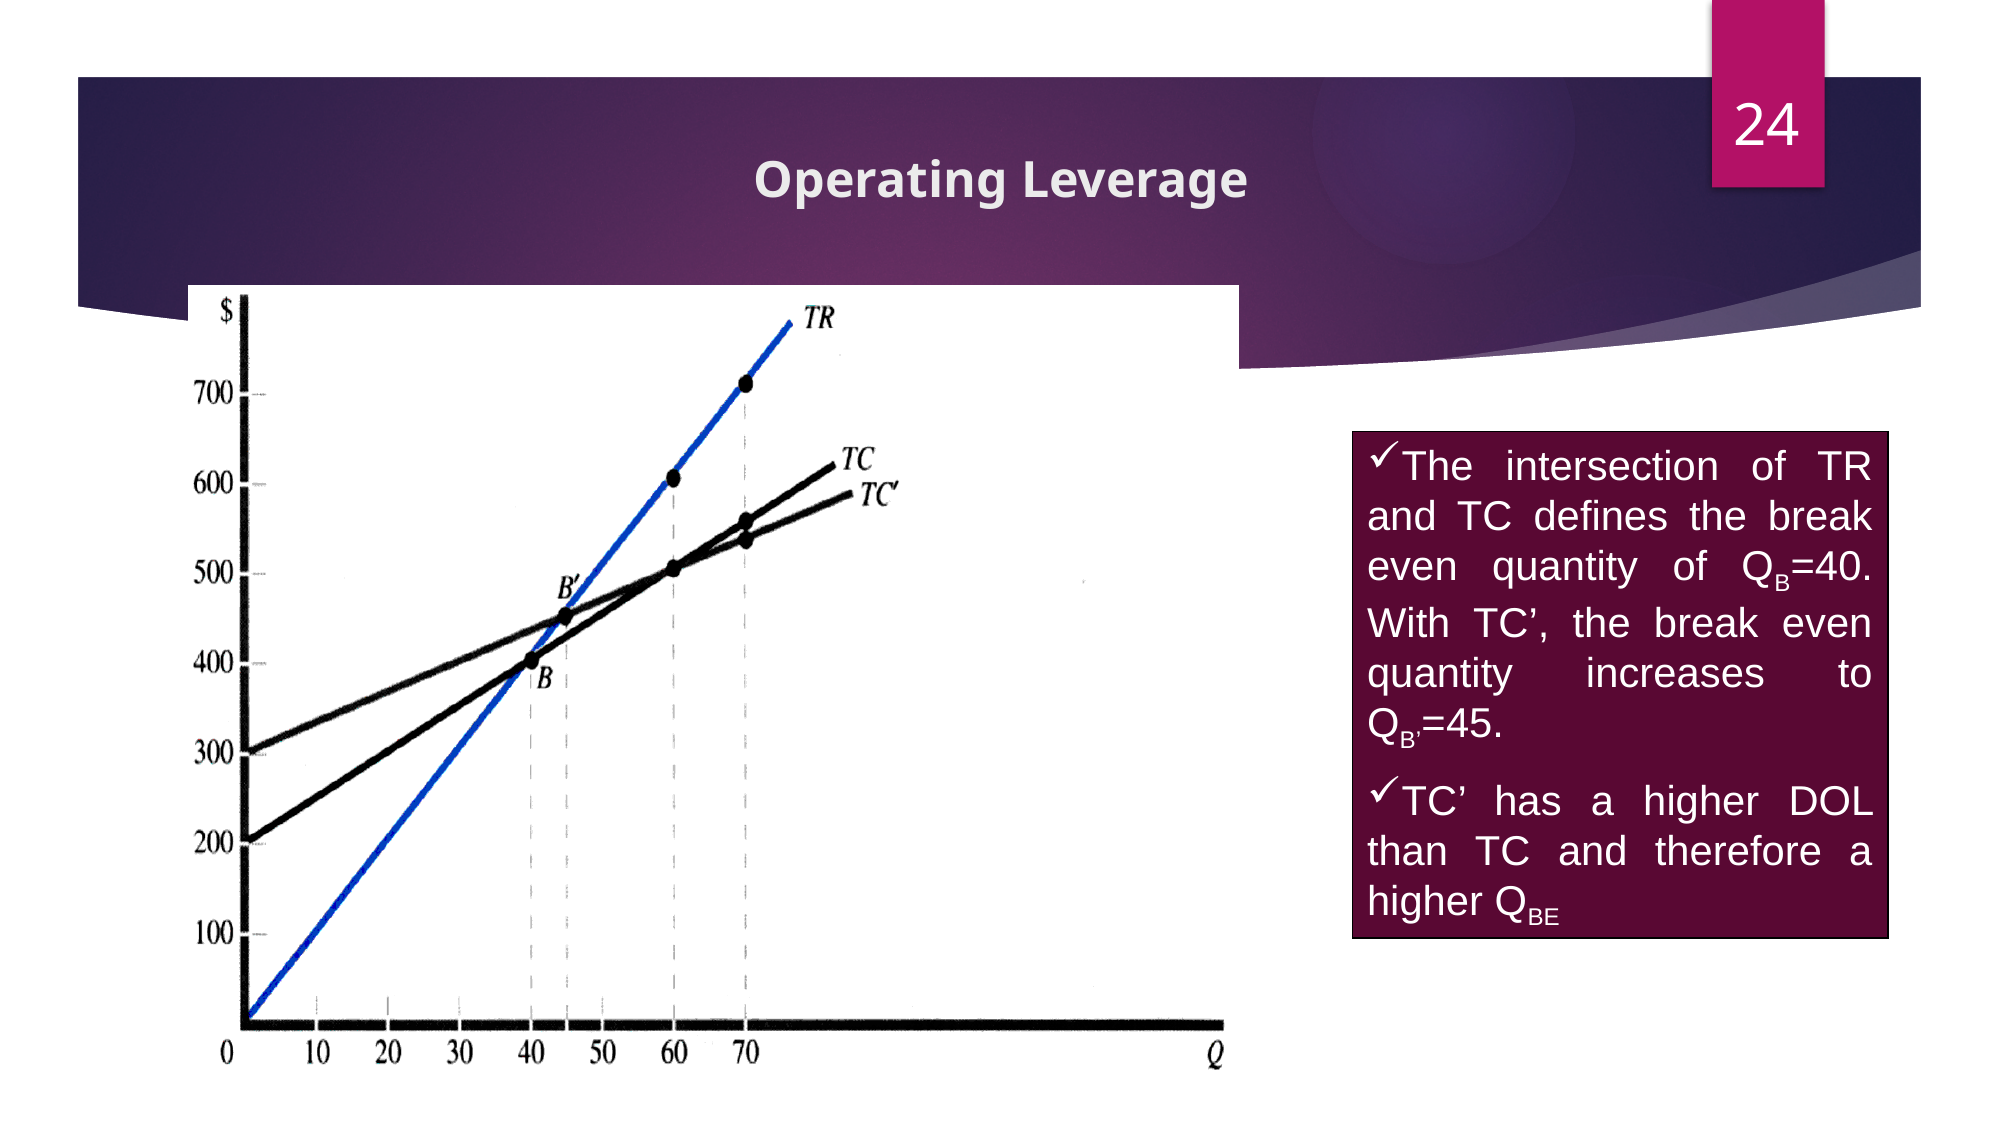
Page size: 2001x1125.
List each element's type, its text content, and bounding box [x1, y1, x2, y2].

slide_number 24 [1698, 48, 1836, 175]
picture [188, 285, 1239, 1074]
title Operating Leverage [382, 108, 1621, 247]
text_box The intersection of TR and TC defines the break even quantity of QB=40. With TC’, the break even quantity increases to QB’=45. TC’ has a higher DOL than TC and therefore a higher QBE [1352, 431, 1888, 938]
